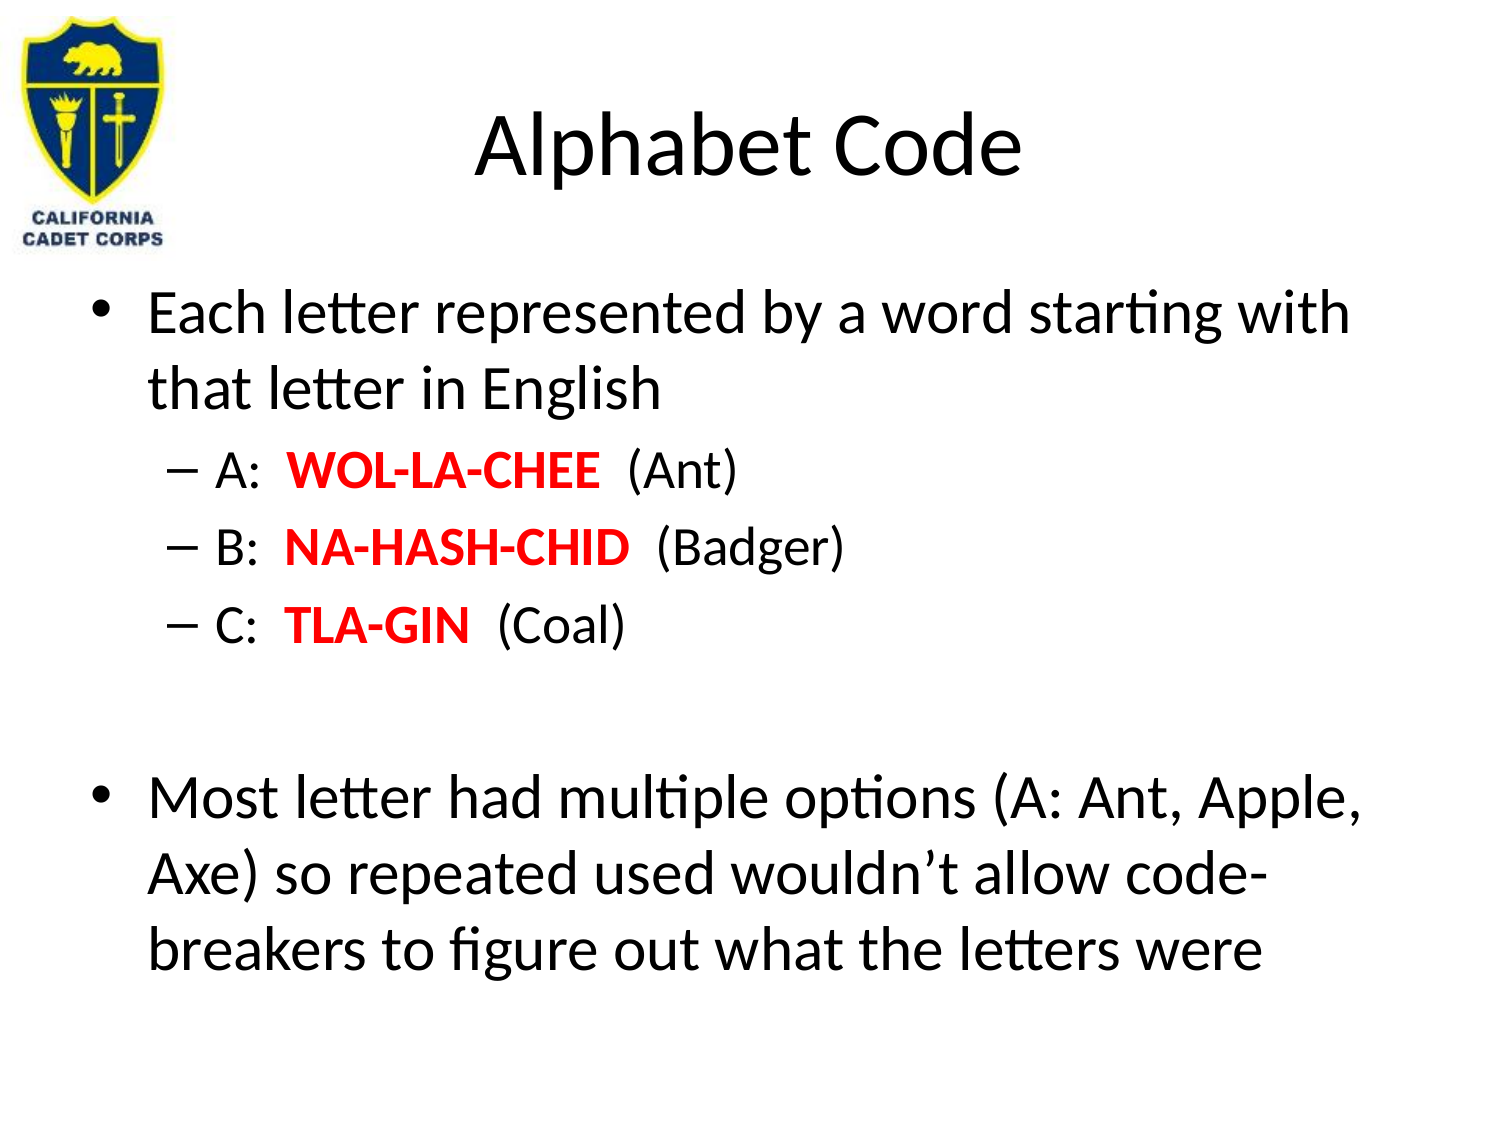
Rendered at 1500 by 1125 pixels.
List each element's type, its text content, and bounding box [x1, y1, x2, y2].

picture [0, 16, 186, 261]
title Alphabet Code [162, 45, 1338, 233]
list Each letter represented by a word starting with that letter in English A: WOL-LA-CHEE (Ant) B: NA-HASH-CHID (Badger) C: TLA-GIN (Coal) Most letter had multiple options (A: Ant, Apple, Axe) so repeated used wouldn’t allow code-breakers to figure out what the letters were [75, 262, 1425, 1005]
